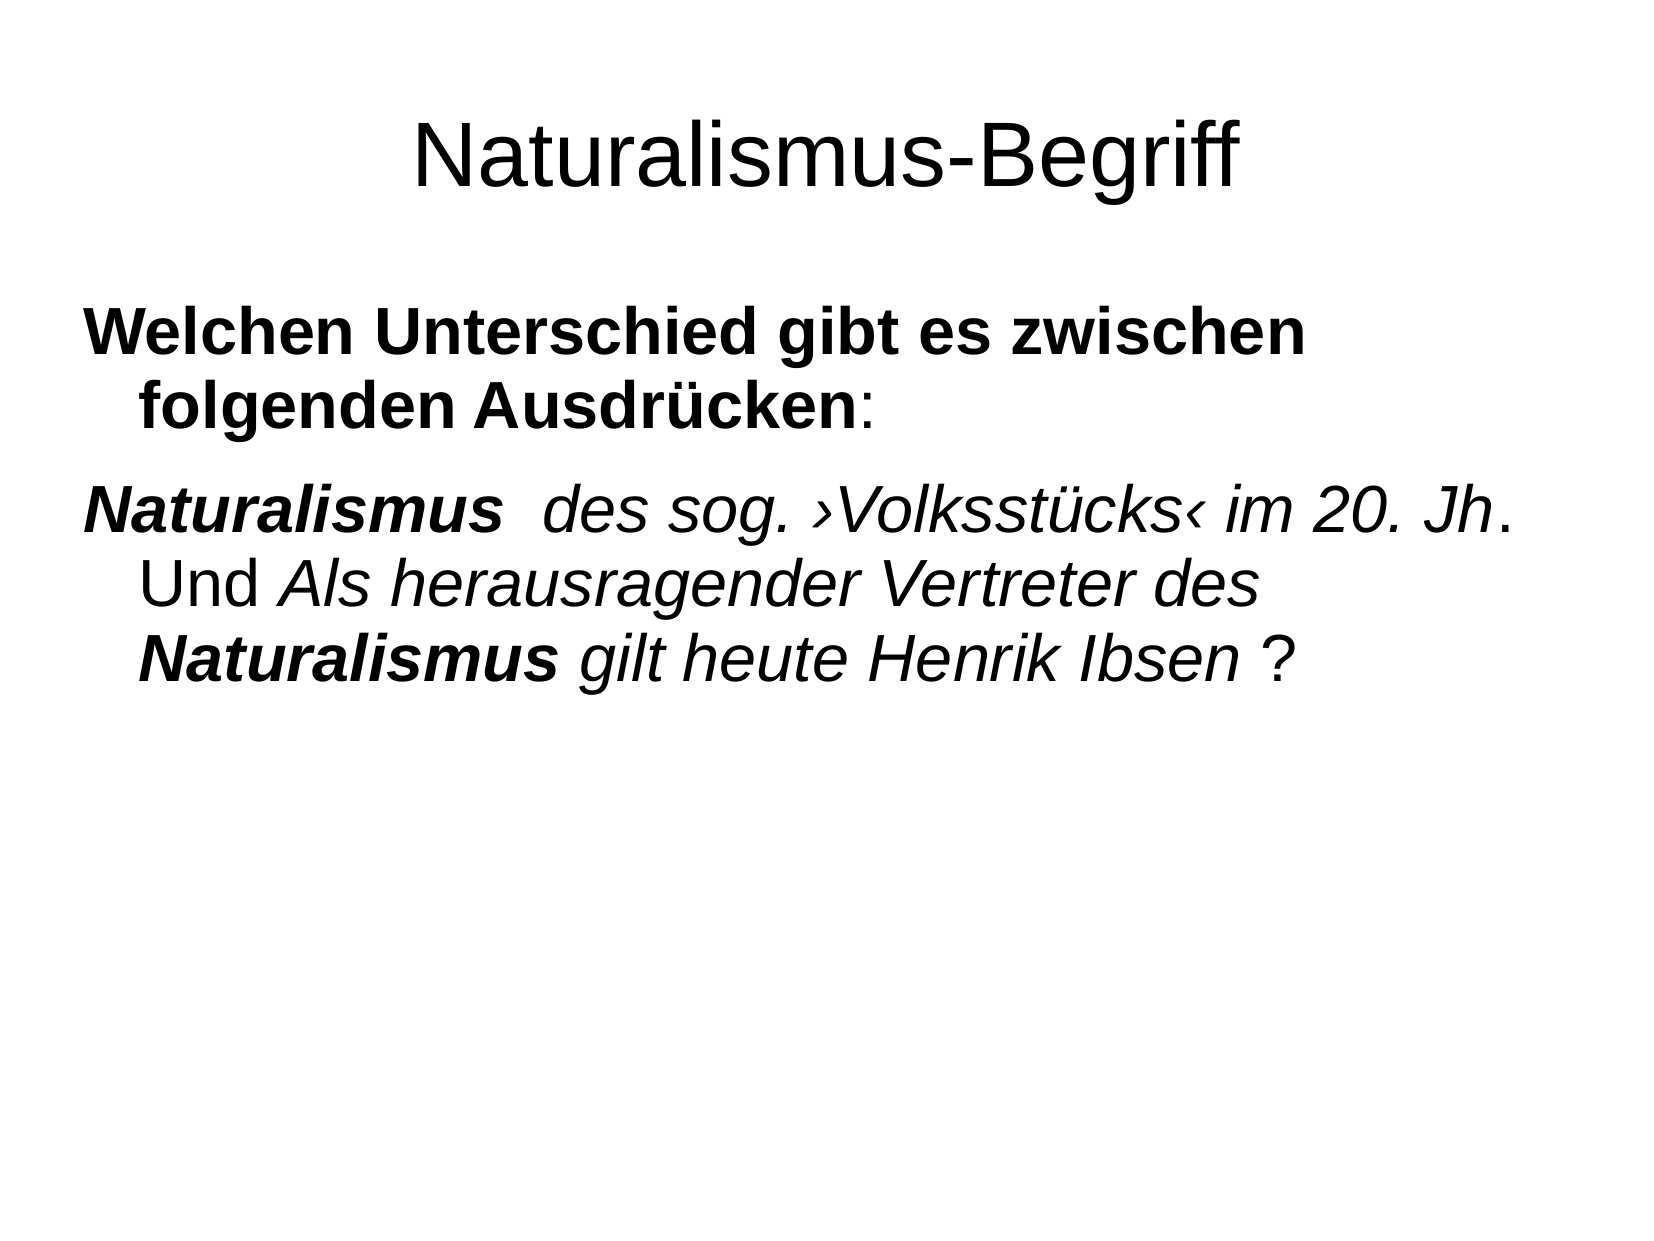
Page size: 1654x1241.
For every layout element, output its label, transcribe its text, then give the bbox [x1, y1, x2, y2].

list Welchen Unterschied gibt es zwischen folgenden Ausdrücken: Naturalismus des sog. ›Volksstücks‹ im 20. Jh. Und Als herausragender Vertreter des Naturalismus gilt heute Henrik Ibsen ? [82, 290, 1571, 1109]
title Naturalismus-Begriff [82, 49, 1571, 257]
